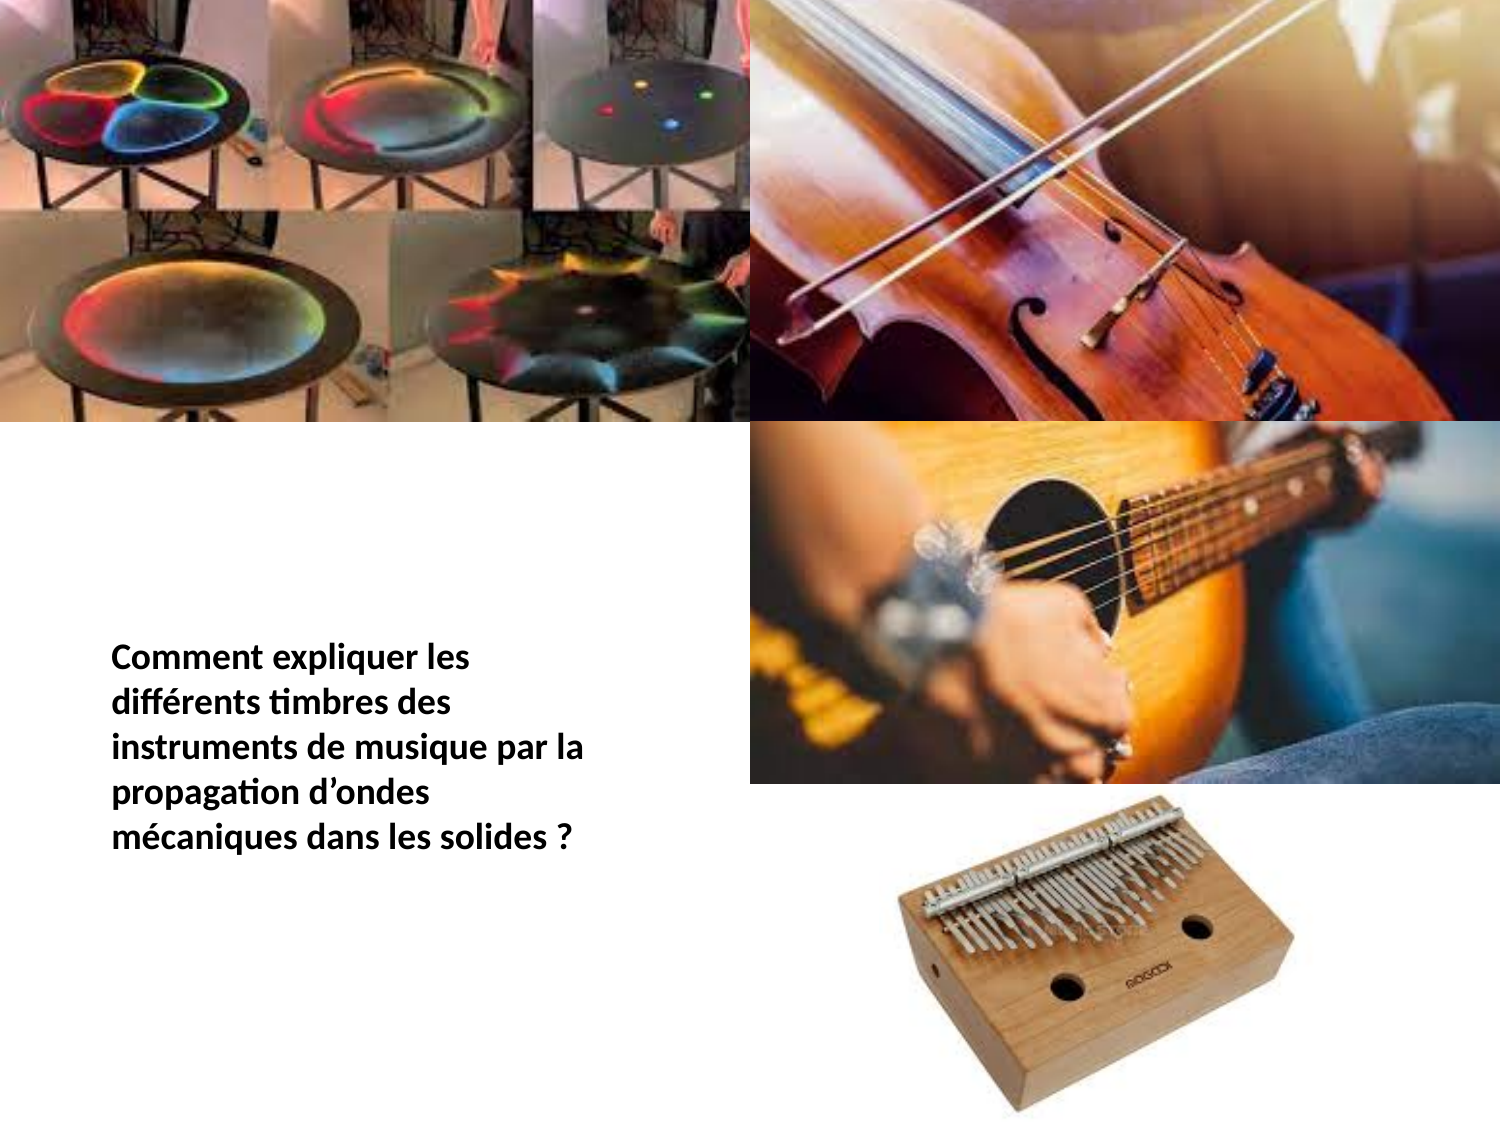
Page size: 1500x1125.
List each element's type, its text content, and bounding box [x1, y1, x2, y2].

picture [0, 0, 1500, 1125]
text_box Comment expliquer les différents timbres des instruments de musique par la propagation d’ondes mécaniques dans les solides ? [96, 624, 639, 865]
